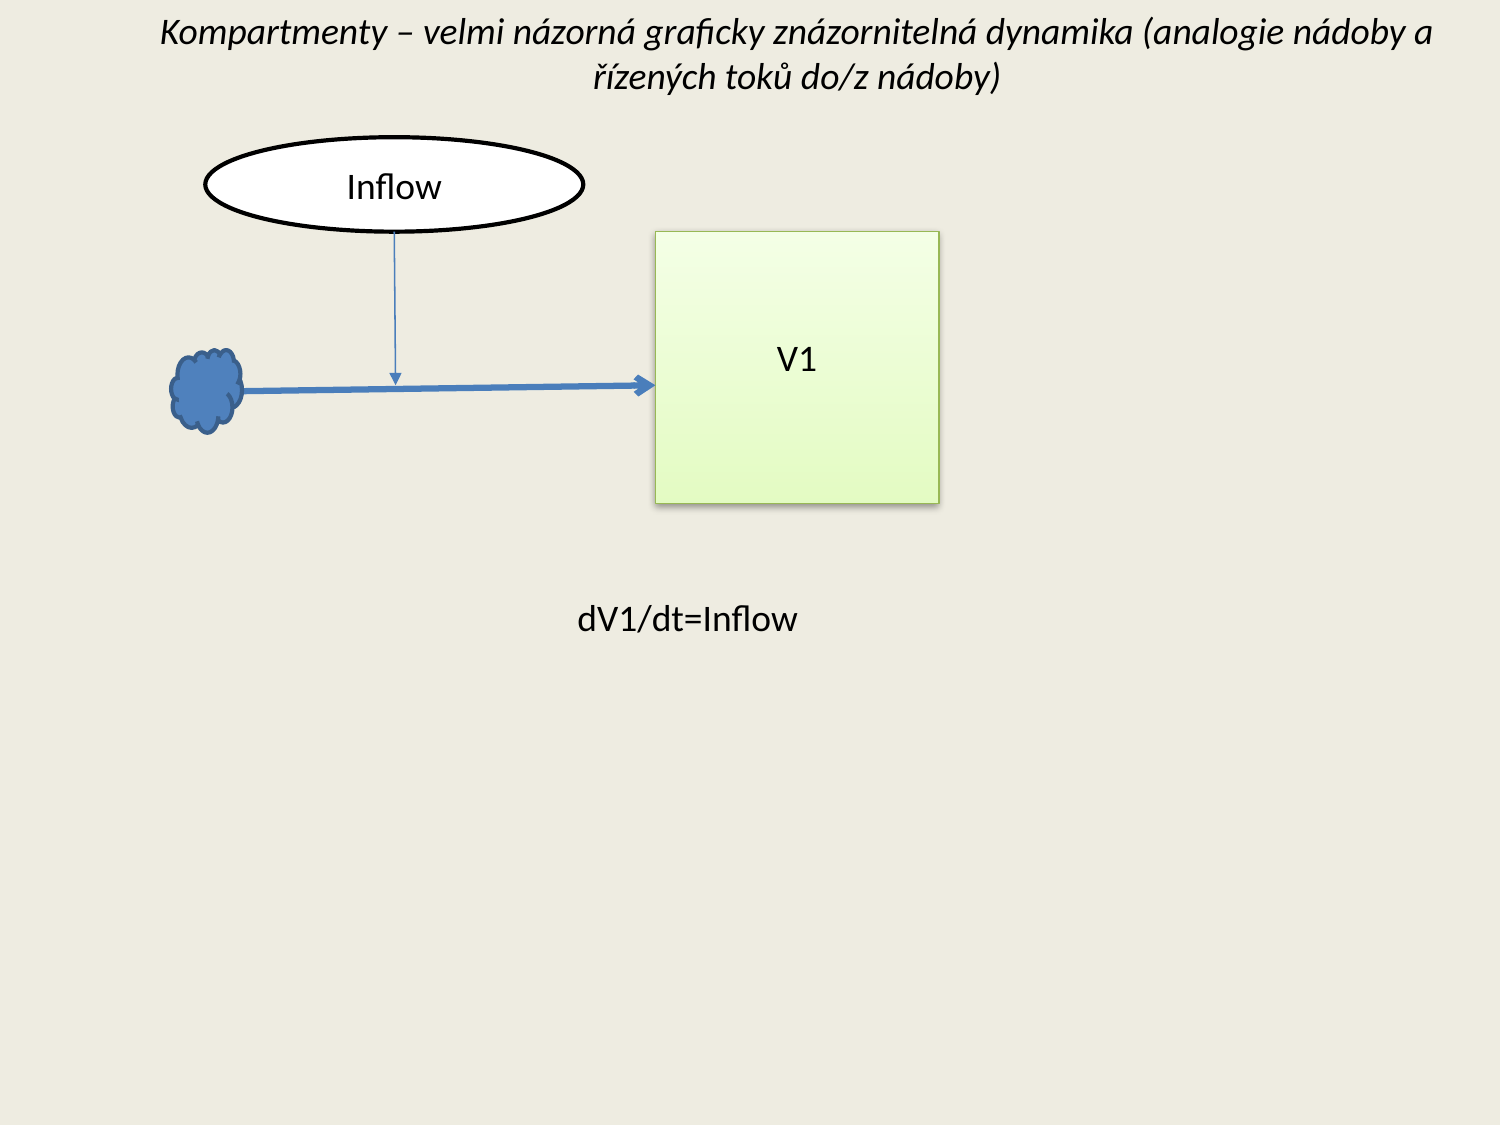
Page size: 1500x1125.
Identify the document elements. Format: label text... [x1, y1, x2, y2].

text_box dV1/dt=Inflow [562, 586, 814, 646]
text_box [655, 231, 940, 504]
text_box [241, 385, 656, 392]
text_box Kompartmenty – velmi názorná graficky znázornitelná dynamika (analogie nádoby a řízených toků do/z nádoby) [82, 0, 1500, 105]
text_box V1 [762, 326, 833, 386]
text_box Inflow [203, 135, 586, 234]
text_box [168, 348, 244, 435]
